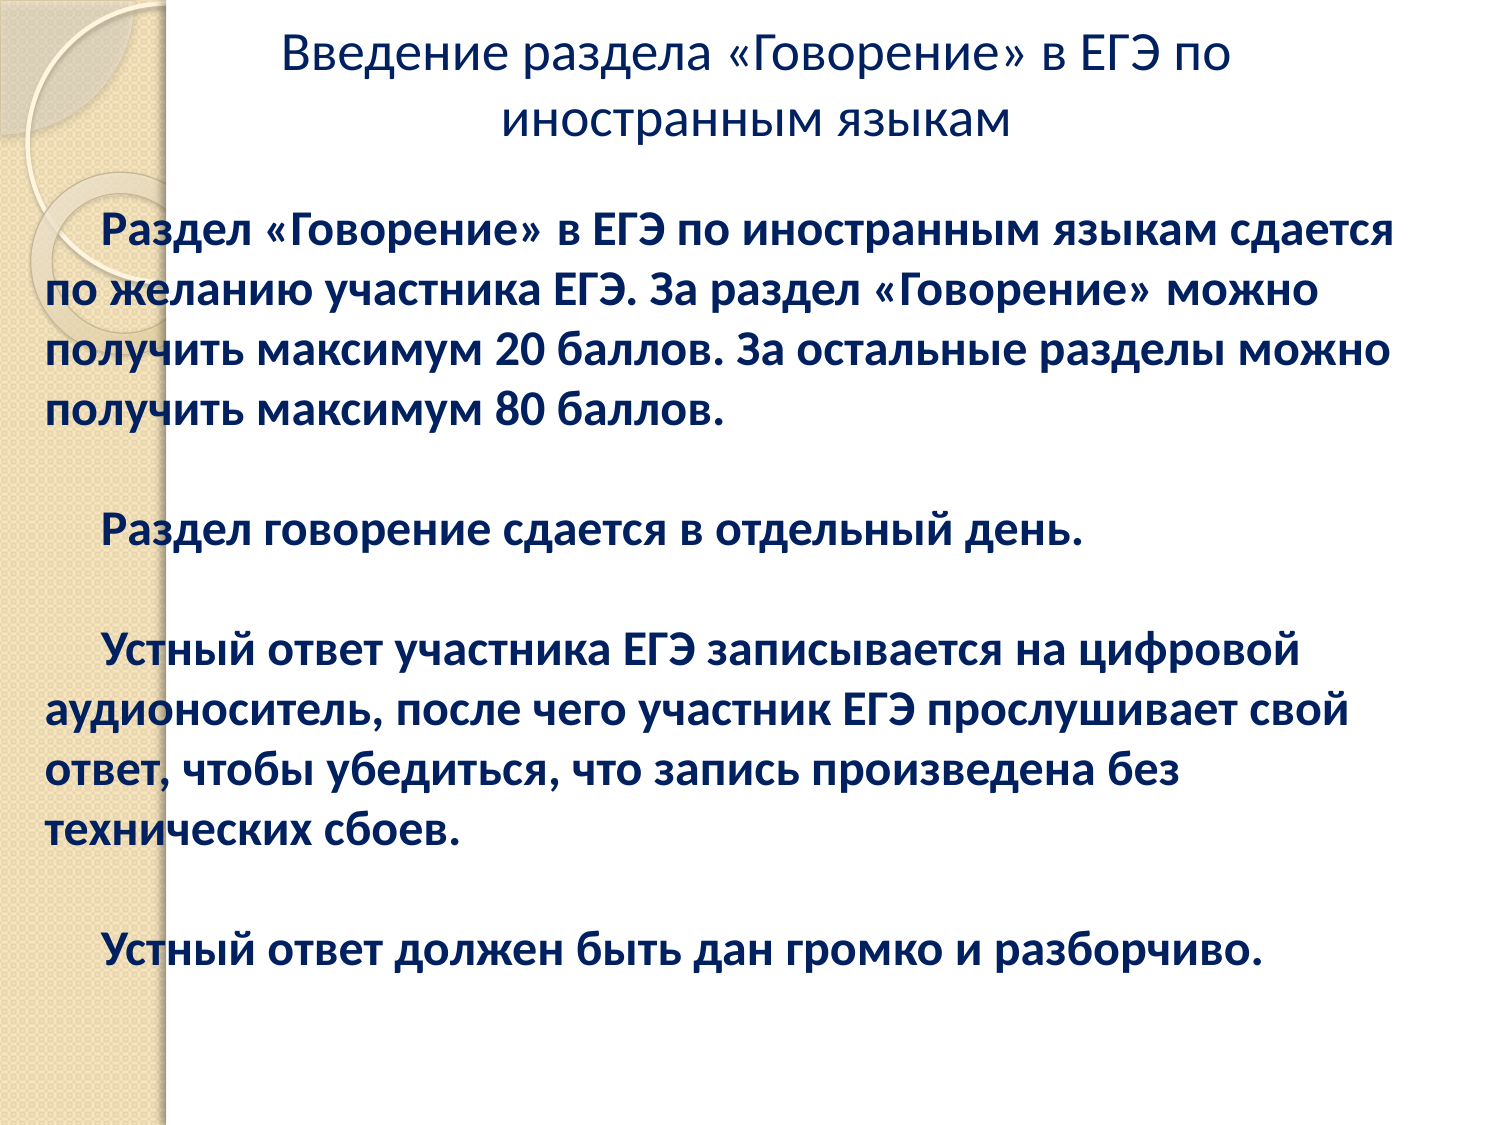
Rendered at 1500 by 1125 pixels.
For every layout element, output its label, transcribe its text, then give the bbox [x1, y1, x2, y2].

title Введение раздела «Говорение» в ЕГЭ по иностранным языкам [141, 6, 1372, 157]
text_box Раздел «Говорение» в ЕГЭ по иностранным языкам сдается по желанию участника ЕГЭ. За раздел «Говорение» можно получить максимум 20 баллов. За остальные разделы можно получить максимум 80 баллов. Раздел говорение сдается в отдельный день. Устный ответ участника ЕГЭ записывается на цифровой аудионоситель, после чего участник ЕГЭ прослушивает свой ответ, чтобы убедиться, что запись произведена без технических сбоев. Устный ответ должен быть дан громко и разборчиво. [29, 187, 1469, 993]
